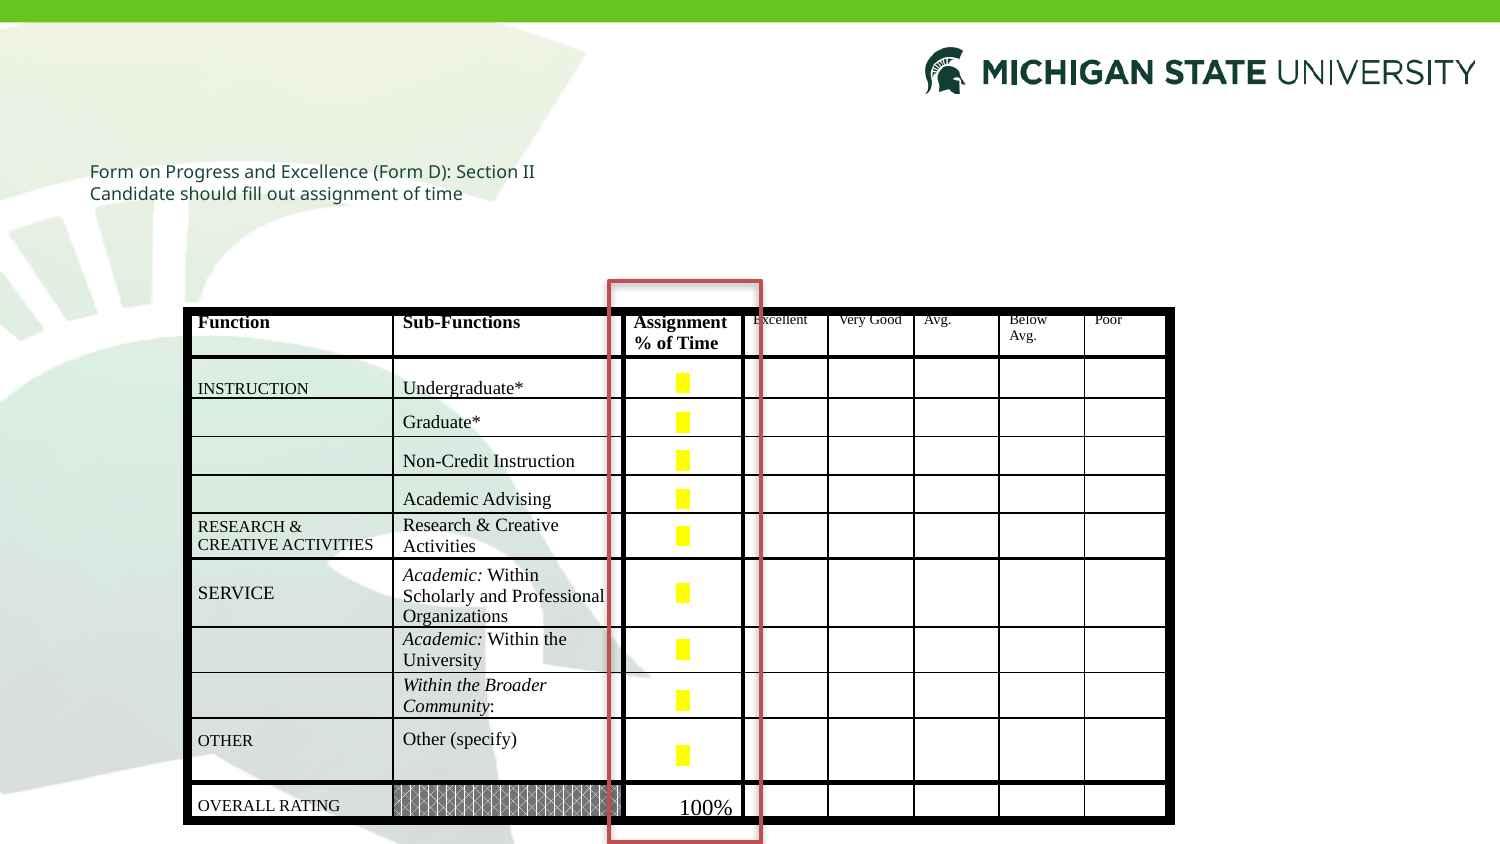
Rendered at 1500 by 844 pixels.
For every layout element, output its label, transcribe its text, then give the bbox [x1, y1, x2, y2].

title Form on Progress and Excellence (Form D): Section II Candidate should fill out assignment of time [75, 153, 1425, 213]
table_cell [829, 437, 913, 474]
table_cell Academic: Within Scholarly and Professional Organizations [394, 560, 603, 626]
table_cell [1000, 359, 1084, 397]
table_cell [1085, 437, 1165, 474]
table_header Excellent [766, 316, 827, 355]
table_cell [766, 399, 827, 436]
table_cell [1085, 560, 1165, 626]
table_cell RESEARCH & CREATIVE ACTIVITIES [192, 514, 392, 557]
table_cell [1000, 719, 1084, 780]
table_cell [829, 476, 913, 512]
table_cell [1000, 628, 1084, 672]
table_cell [766, 628, 827, 672]
table_cell [1000, 399, 1084, 436]
table_cell [766, 673, 827, 717]
table_cell [1085, 628, 1165, 672]
table_cell [1000, 514, 1084, 557]
table_cell [915, 560, 998, 626]
table_header Function [192, 316, 392, 355]
table_cell INSTRUCTION [192, 359, 392, 397]
table_cell [192, 673, 392, 717]
table_cell Other (specify) [394, 719, 603, 780]
table_cell [829, 560, 913, 626]
table_cell [766, 437, 827, 474]
table_cell [766, 719, 827, 780]
table_cell [915, 785, 998, 816]
table_cell [1085, 476, 1165, 512]
table_cell [829, 359, 913, 397]
table_cell [1085, 399, 1165, 436]
table_header Avg. [915, 316, 998, 355]
table_cell SERVICE [192, 560, 392, 626]
table_cell [192, 437, 392, 474]
table_cell [766, 359, 827, 397]
table_cell Within the Broader Community: [394, 673, 603, 717]
table_cell Academic Advising [394, 476, 603, 512]
table_cell [766, 560, 827, 626]
table_cell [915, 359, 998, 397]
table_cell OTHER [192, 719, 392, 780]
table_cell [766, 514, 827, 557]
table_header Sub-Functions [394, 316, 603, 355]
table_cell [1085, 673, 1165, 717]
table_cell [1085, 359, 1165, 397]
table_cell [829, 673, 913, 717]
table_cell [915, 437, 998, 474]
table_cell Academic: Within the University [394, 628, 603, 672]
table_cell [394, 785, 603, 816]
table_cell [829, 719, 913, 780]
table_cell [192, 476, 392, 512]
table_cell [915, 673, 998, 717]
table_cell [1000, 673, 1084, 717]
table_cell [1000, 476, 1084, 512]
table_cell [1000, 785, 1084, 816]
table_cell [915, 628, 998, 672]
table_cell Non-Credit Instruction [394, 437, 603, 474]
text_box [608, 280, 762, 843]
table_cell Graduate* [394, 399, 603, 436]
table_cell [915, 476, 998, 512]
table_cell Research & Creative Activities [394, 514, 603, 557]
table_cell [192, 399, 392, 436]
table_cell [766, 785, 827, 816]
table_cell Undergraduate* [394, 359, 603, 397]
table_cell [766, 476, 827, 512]
table_cell [1000, 437, 1084, 474]
table_cell [829, 514, 913, 557]
table_cell [1000, 560, 1084, 626]
table_header Below Avg. [1000, 316, 1084, 355]
table_cell [829, 399, 913, 436]
table_cell [915, 719, 998, 780]
table_header Very Good [829, 316, 913, 355]
table_cell [915, 399, 998, 436]
table_cell [1085, 514, 1165, 557]
table_cell [915, 514, 998, 557]
table_cell [1085, 719, 1165, 780]
table_cell [192, 628, 392, 672]
table_cell OVERALL RATING [192, 785, 392, 816]
table_cell [829, 628, 913, 672]
table_cell [829, 785, 913, 816]
table_header Poor [1085, 316, 1165, 355]
table_cell [1085, 785, 1165, 816]
